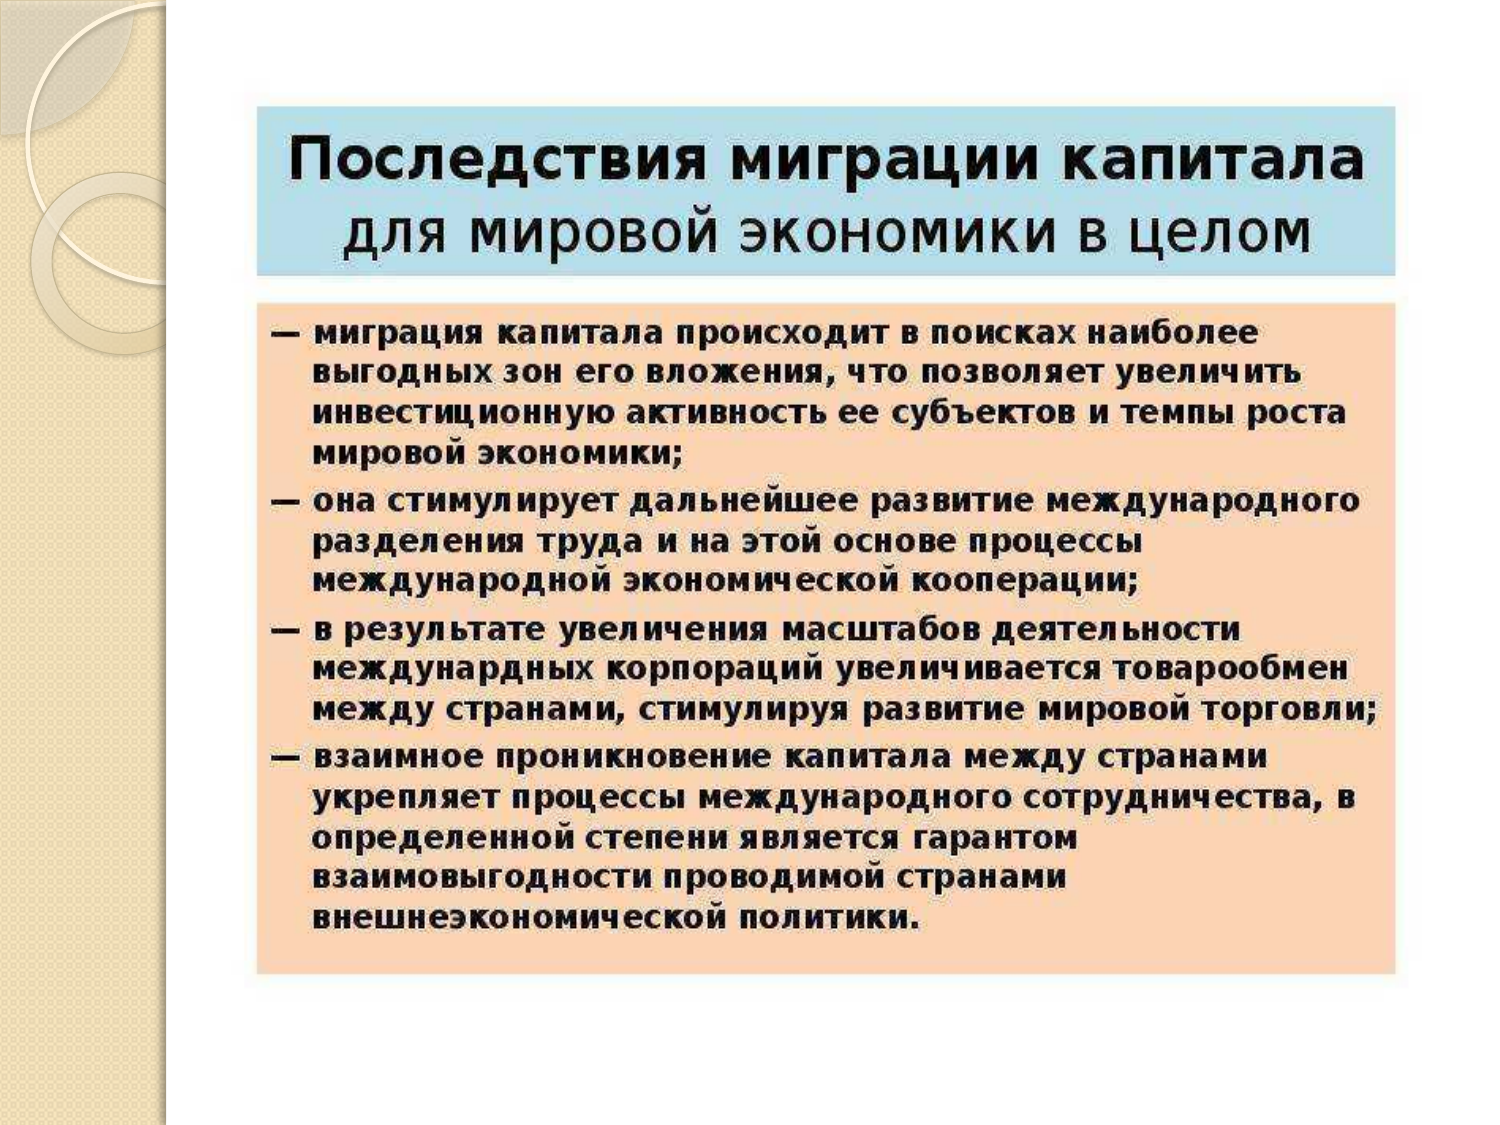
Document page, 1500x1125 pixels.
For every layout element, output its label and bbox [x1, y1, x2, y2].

list [194, 66, 1459, 1083]
